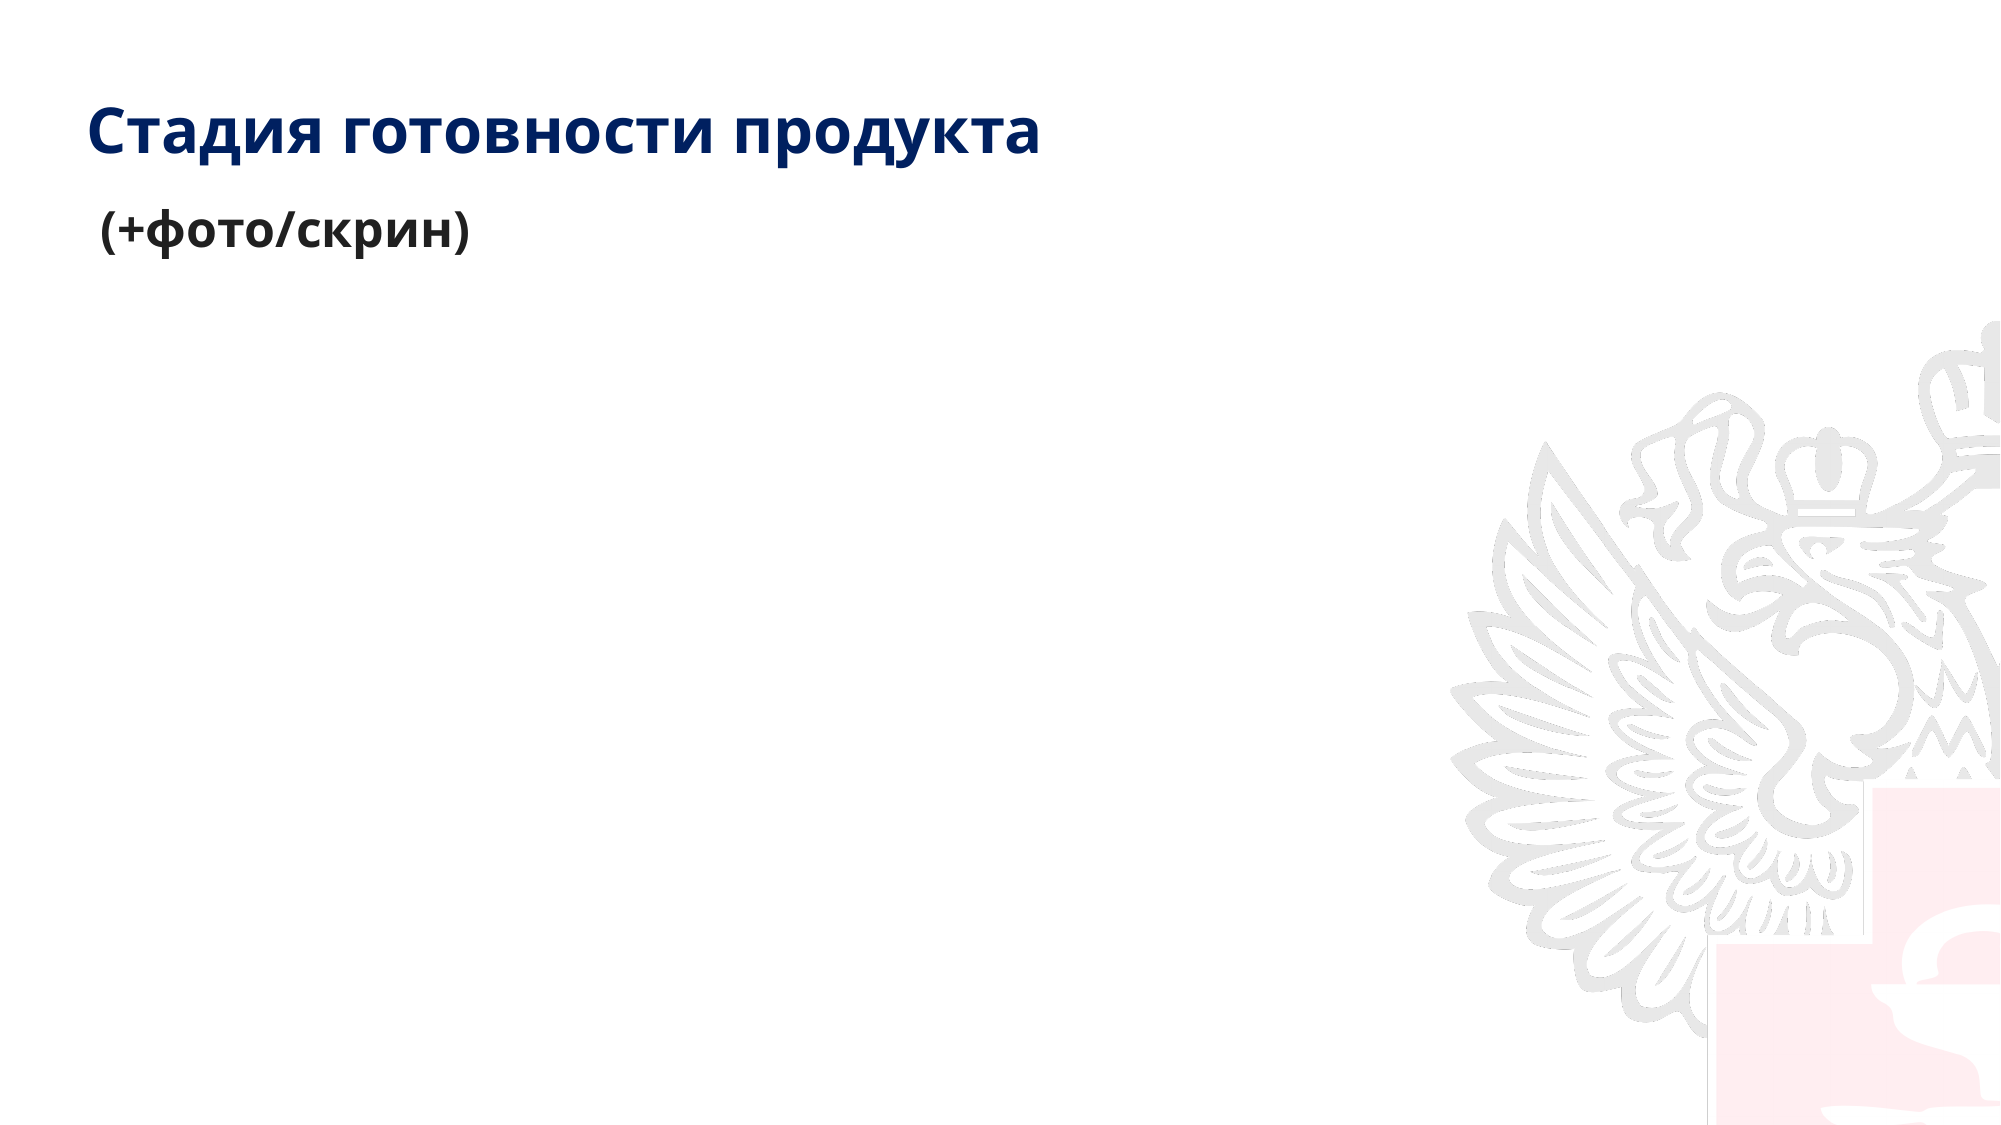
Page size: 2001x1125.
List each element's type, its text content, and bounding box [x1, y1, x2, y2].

list (+фото/скрин) [92, 196, 1676, 267]
title Стадия готовности продукта [78, 83, 1867, 178]
picture [1435, 321, 2001, 1125]
